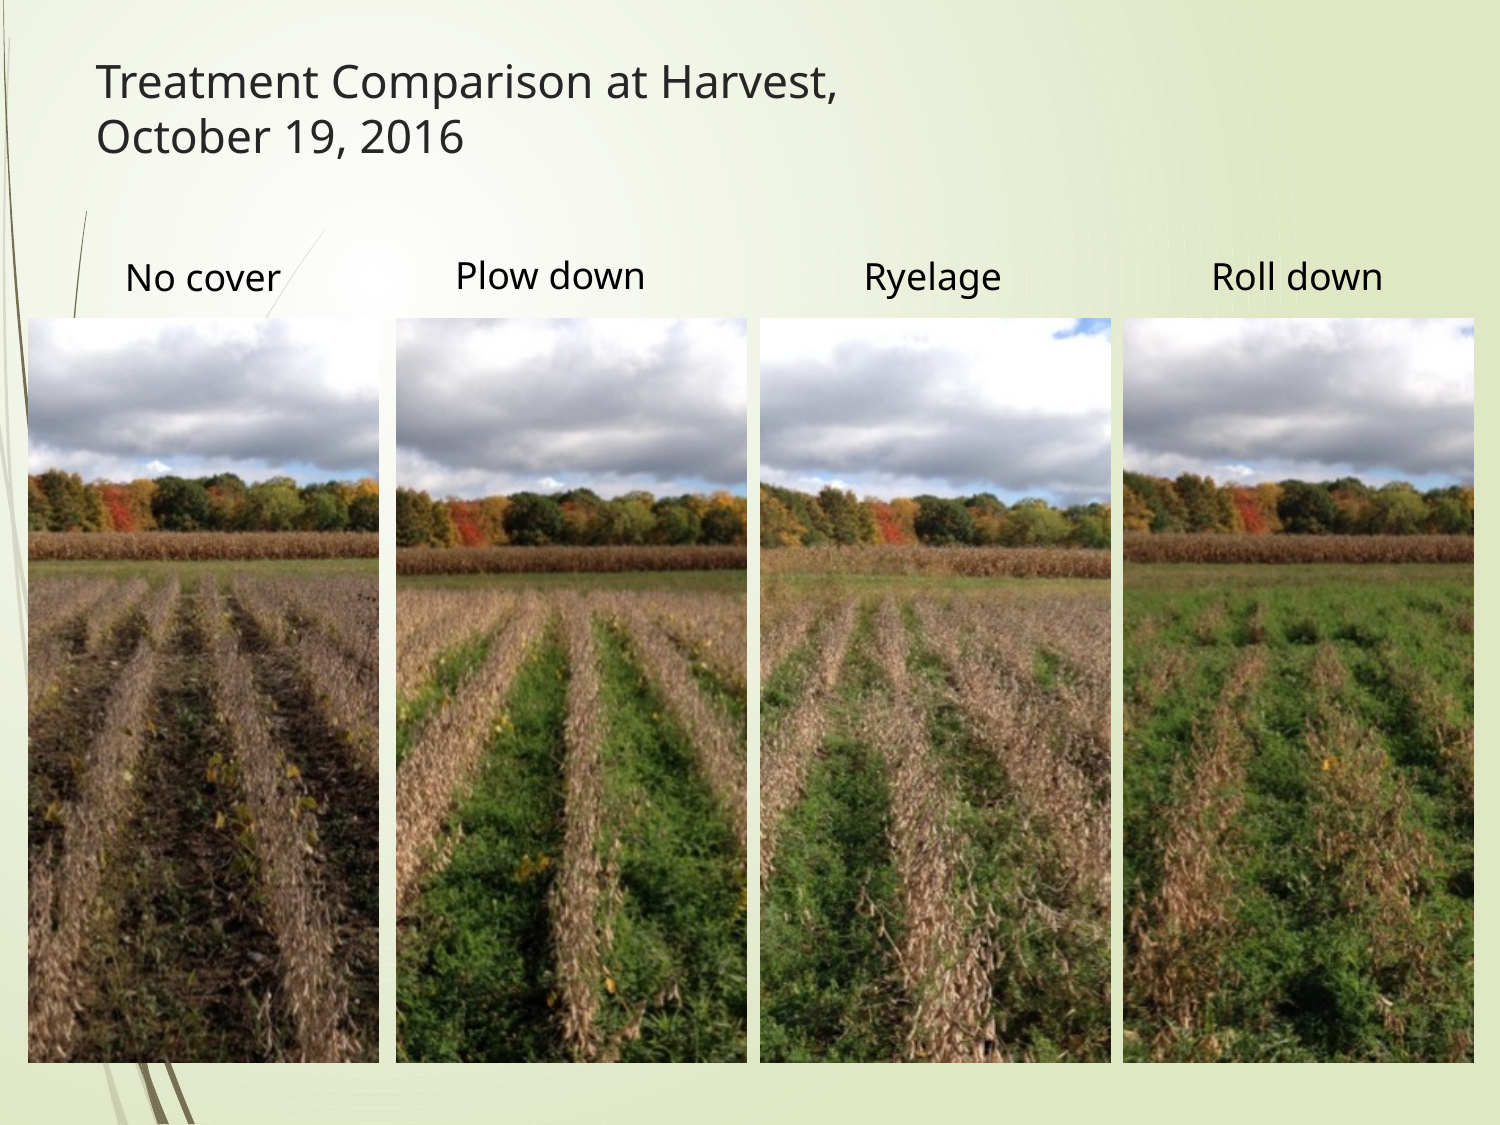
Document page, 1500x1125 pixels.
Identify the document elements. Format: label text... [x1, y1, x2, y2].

picture [396, 318, 747, 1064]
title Treatment Comparison at Harvest, October 19, 2016 [80, 45, 1397, 171]
text_box Plow down [400, 244, 701, 305]
text_box Roll down [1165, 245, 1430, 306]
picture [1123, 318, 1475, 1064]
picture [759, 318, 1111, 1064]
picture [27, 318, 379, 1064]
text_box Ryelage [800, 245, 1066, 306]
text_box No cover [53, 247, 354, 307]
